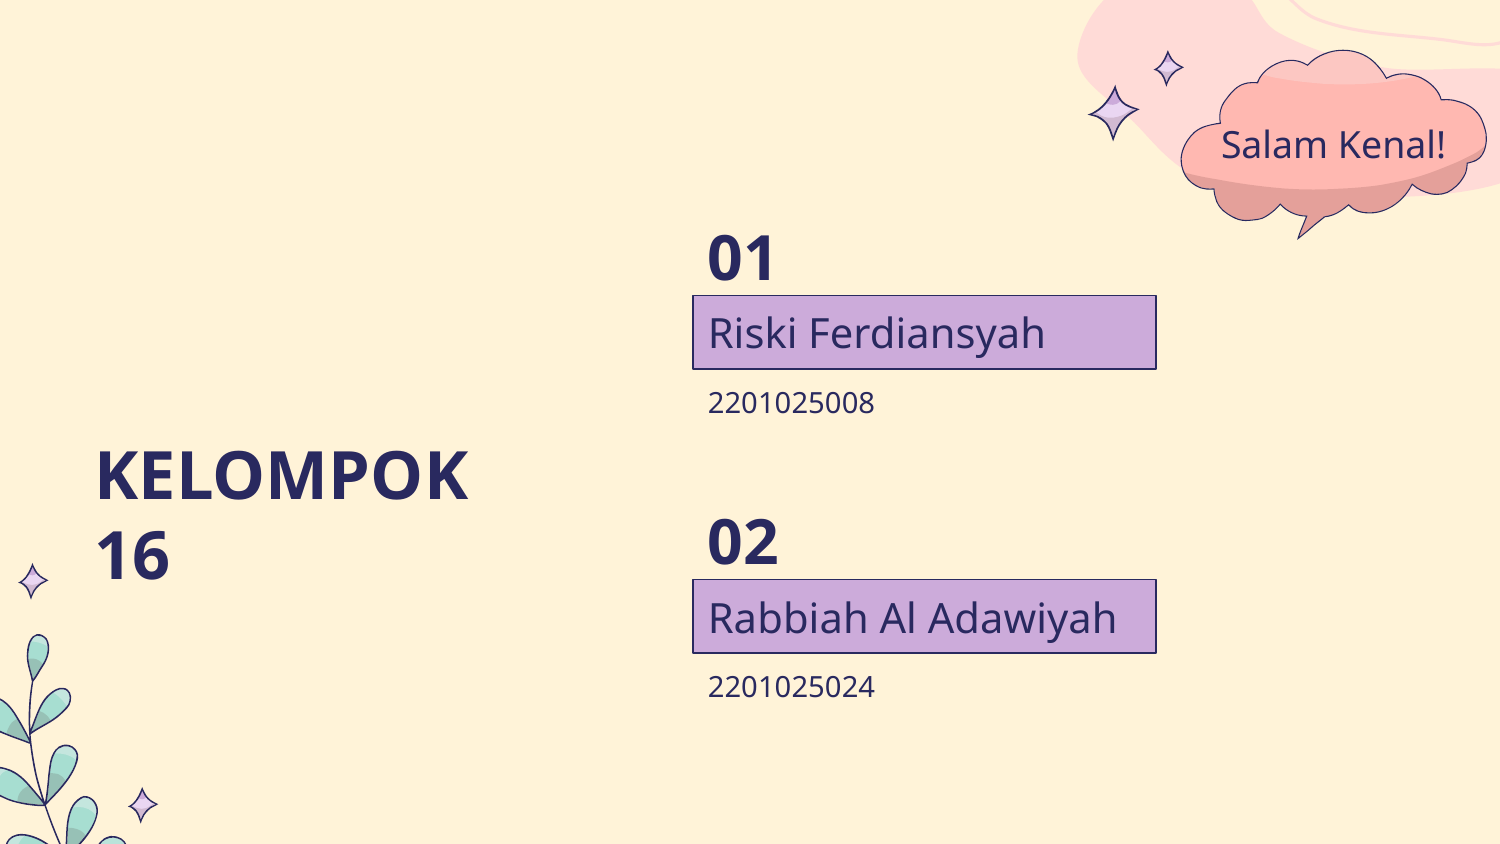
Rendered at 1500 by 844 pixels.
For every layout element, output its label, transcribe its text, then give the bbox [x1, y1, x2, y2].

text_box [1180, 49, 1488, 241]
title KELOMPOK 16 [79, 417, 569, 512]
subtitle Rabbiah Al Adawiyah [692, 579, 1157, 654]
text_box [1077, 0, 1313, 163]
title 01 [692, 218, 814, 292]
subtitle 2201025024 [692, 654, 1072, 748]
title 02 [692, 502, 814, 577]
subtitle 2201025008 [692, 370, 1072, 463]
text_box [1087, 84, 1140, 142]
subtitle Riski Ferdiansyah [692, 295, 1157, 370]
text_box [1493, 68, 1500, 186]
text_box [1153, 49, 1178, 87]
